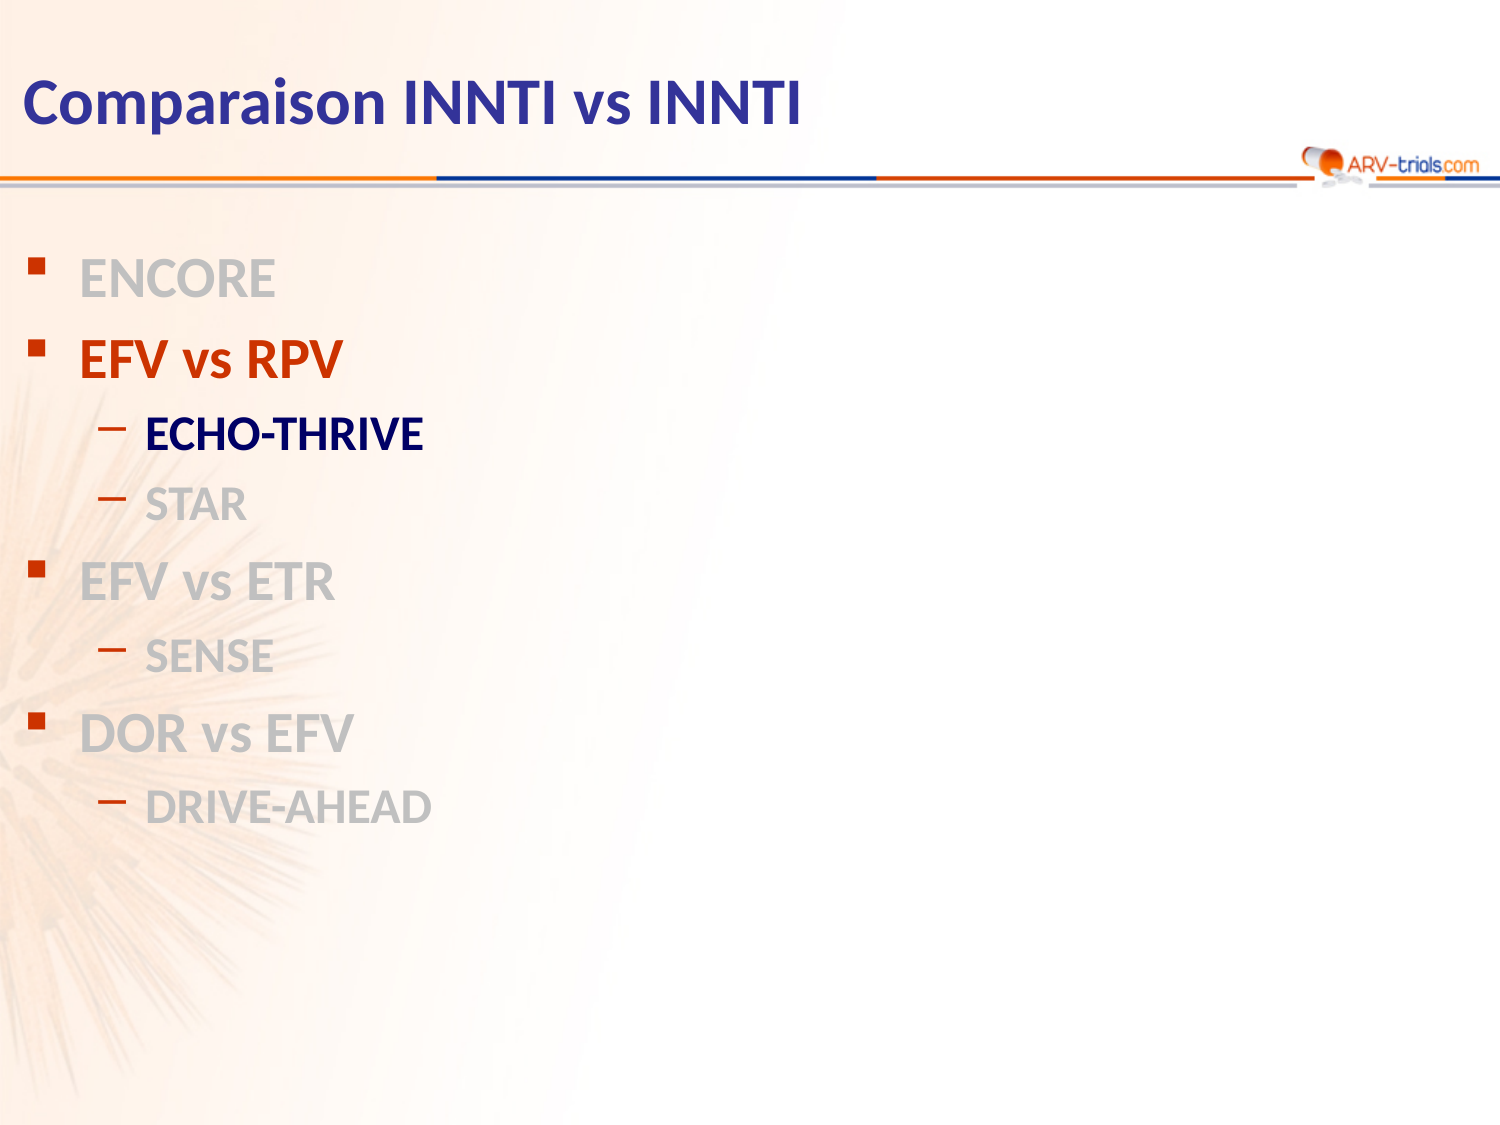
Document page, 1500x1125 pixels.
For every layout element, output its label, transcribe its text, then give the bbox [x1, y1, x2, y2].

list ENCORE EFV vs RPV ECHO-THRIVE STAR EFV vs ETR SENSE DOR vs EFV DRIVE-AHEAD [8, 230, 1489, 1102]
picture [0, 0, 1500, 1125]
title Comparaison INNTI vs INNTI [8, 6, 1353, 190]
